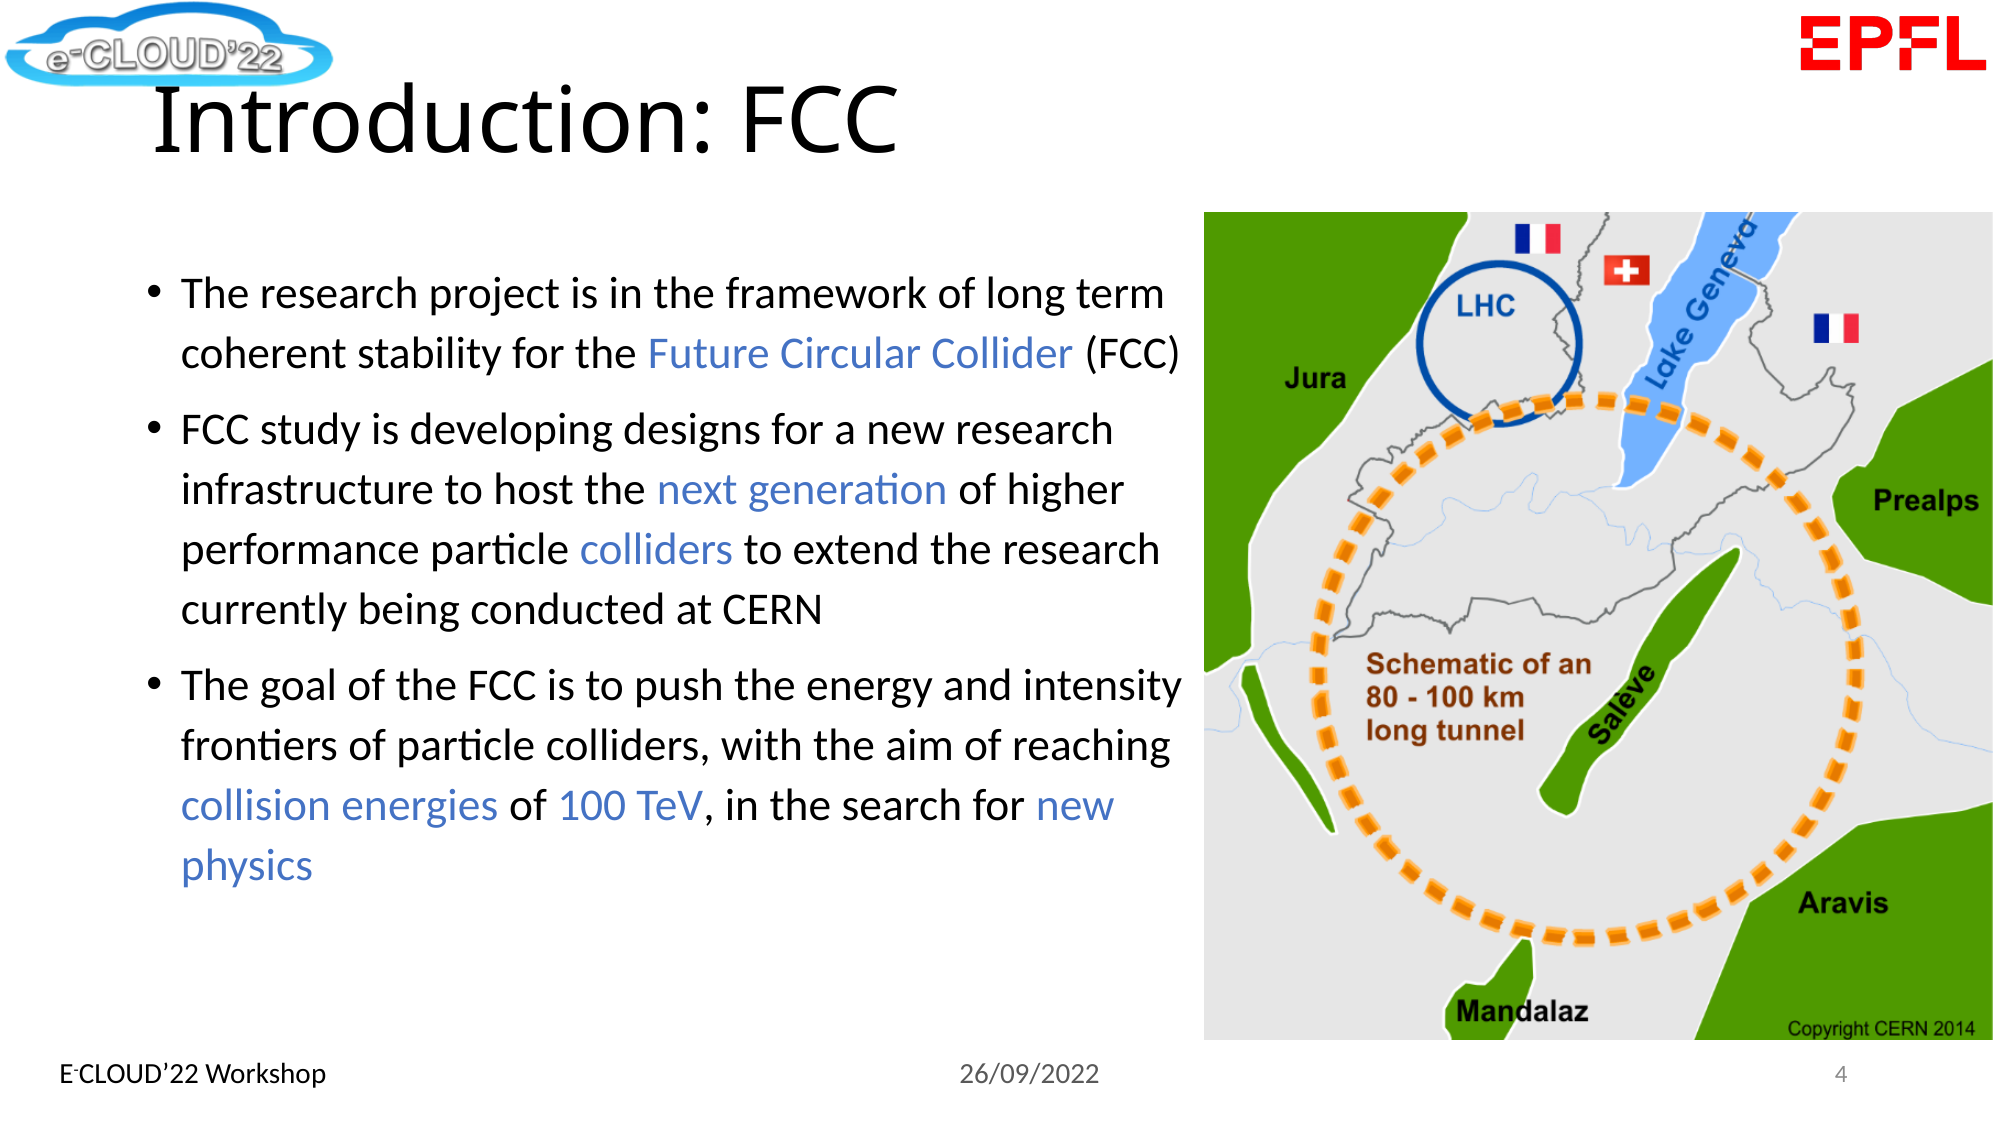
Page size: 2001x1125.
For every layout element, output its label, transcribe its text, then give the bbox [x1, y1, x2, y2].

picture [0, 0, 337, 88]
title Introduction: FCC [137, 14, 1863, 232]
picture [1203, 212, 1993, 1040]
text_box E-CLOUD’22 Workshop 26/09/2022 [44, 1047, 1115, 1098]
slide_number 4 [1412, 1042, 1863, 1103]
picture [1783, 0, 2000, 87]
list The research project is in the framework of long term coherent stability for the Future Circular Collider (FCC) FCC study is developing designs for a new research infrastructure to host the next generation of higher performance particle colliders to extend the research currently being conducted at CERN The goal of the FCC is to push the energy and intensity frontiers of particle colliders, with the aim of reaching collision energies of 100 TeV, in the search for new physics [131, 250, 1203, 965]
